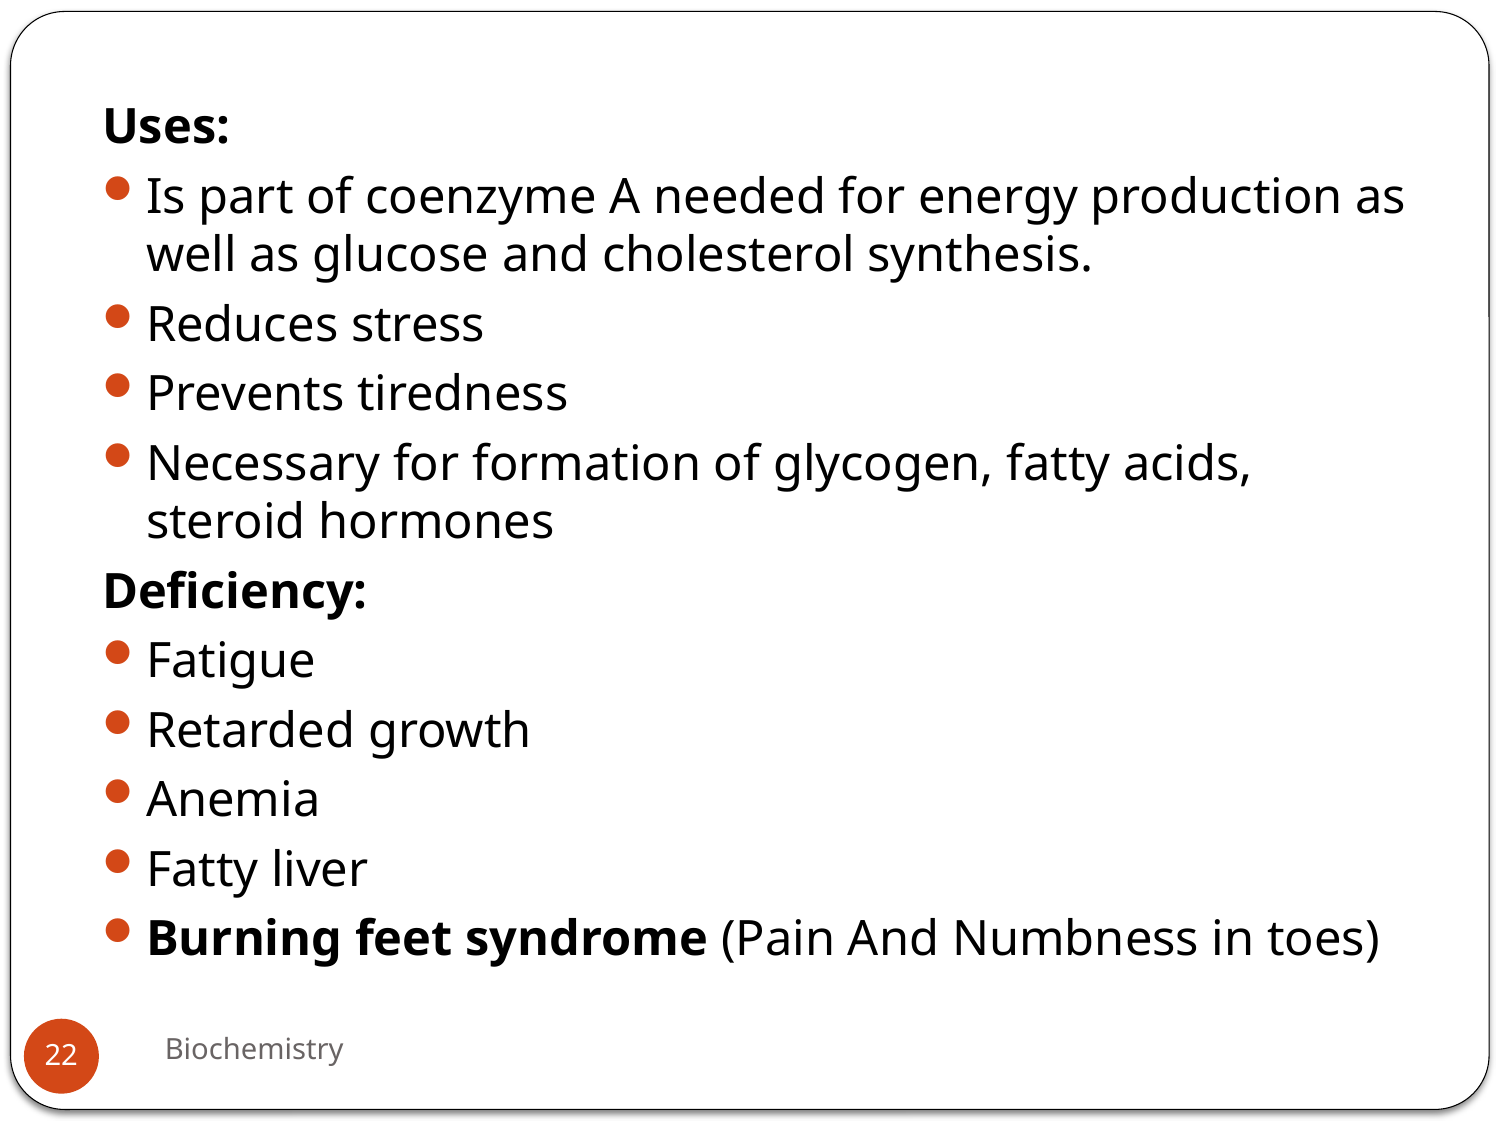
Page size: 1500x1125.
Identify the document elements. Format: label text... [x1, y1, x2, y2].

footer Biochemistry [150, 1012, 800, 1088]
list Uses: Is part of coenzyme A needed for energy production as well as glucose and cholesterol synthesis. Reduces stress Prevents tiredness Necessary for formation of glycogen, fatty acids, steroid hormones Deficiency: Fatigue Retarded growth Anemia Fatty liver Burning feet syndrome (Pain And Numbness in toes) [87, 87, 1425, 988]
slide_number 22 [23, 1018, 99, 1094]
